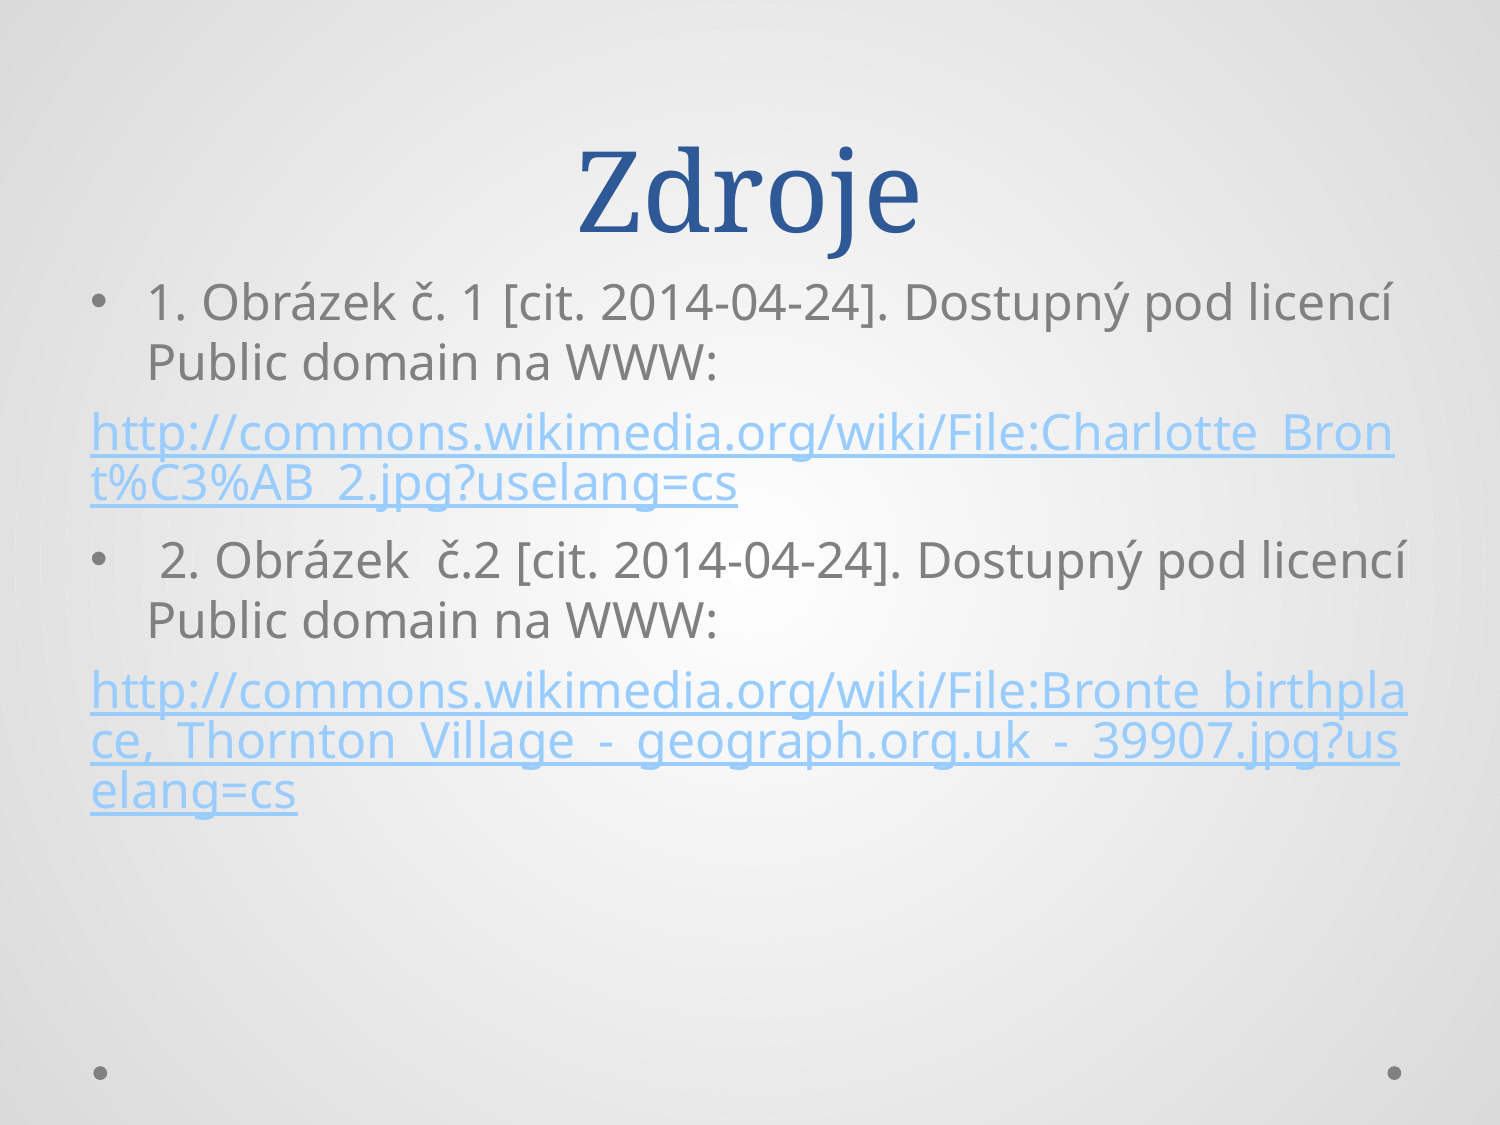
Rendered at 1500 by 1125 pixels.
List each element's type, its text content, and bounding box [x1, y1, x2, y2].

list 1. Obrázek č. 1 [cit. 2014-04-24]. Dostupný pod licencí Public domain na WWW: http://commons.wikimedia.org/wiki/File:Charlotte_Bront%C3%AB_2.jpg?uselang=cs 2. Obrázek č.2 [cit. 2014-04-24]. Dostupný pod licencí Public domain na WWW: http://commons.wikimedia.org/wiki/File:Bronte_birthplace,_Thornton_Village_-_geograph.org.uk_-_39907.jpg?uselang=cs [75, 262, 1425, 1005]
title Zdroje [75, 0, 1425, 262]
